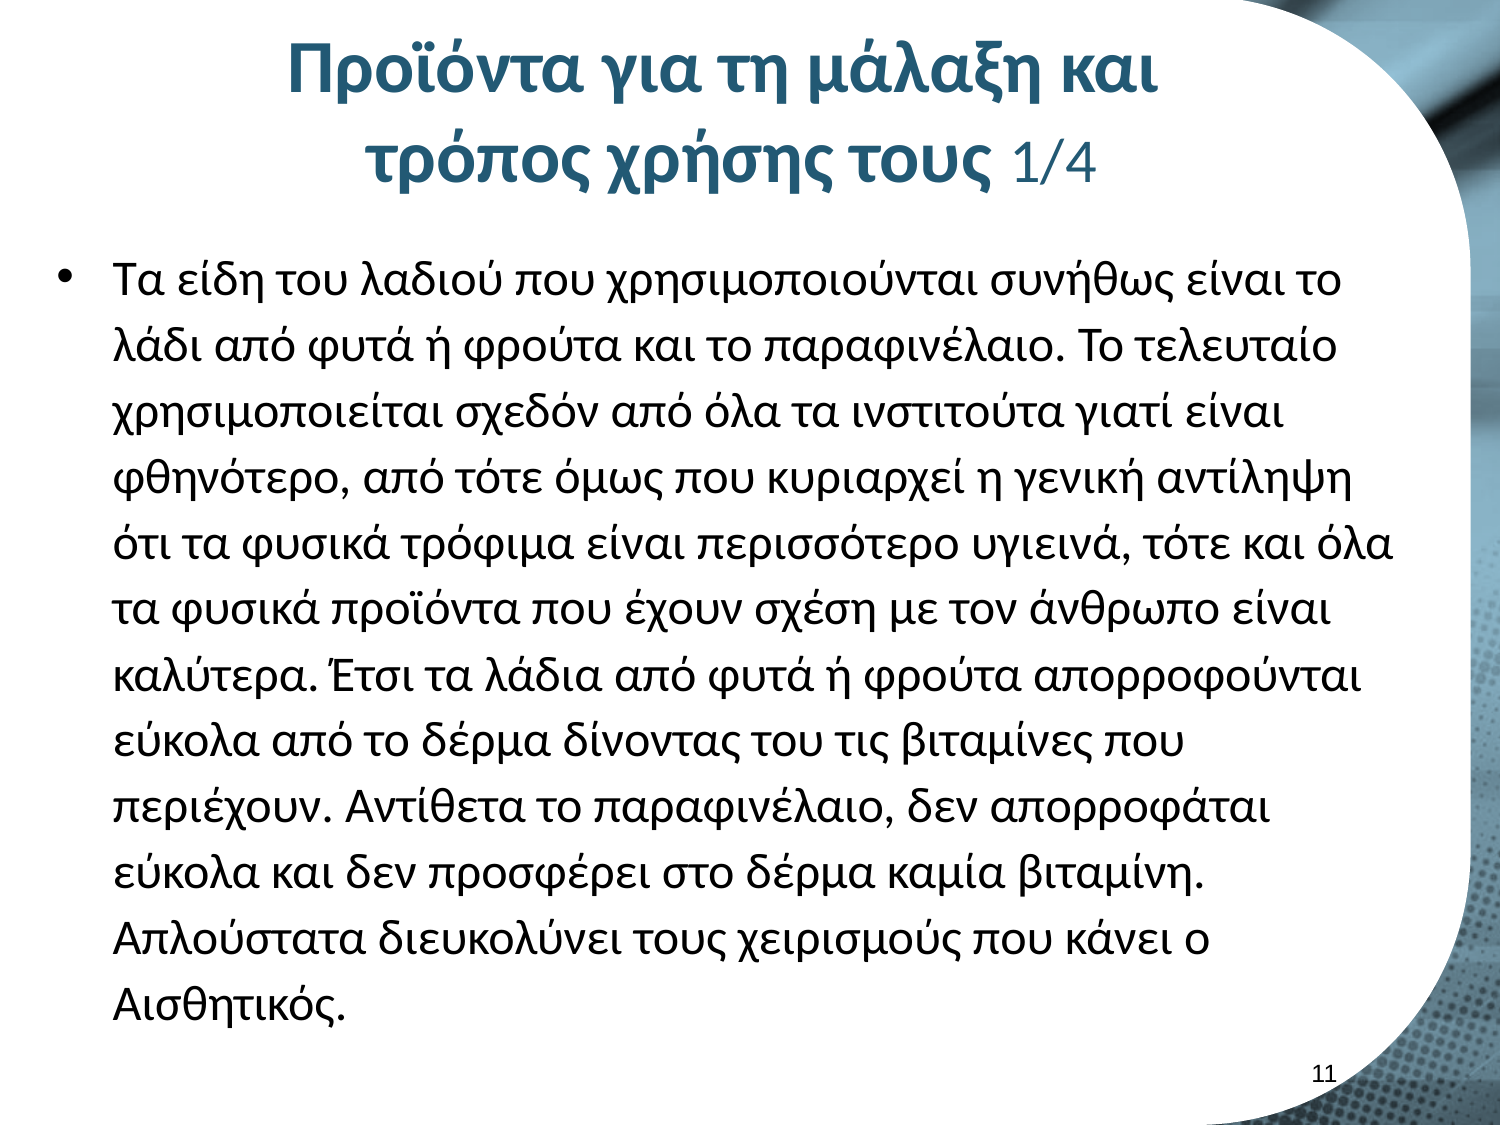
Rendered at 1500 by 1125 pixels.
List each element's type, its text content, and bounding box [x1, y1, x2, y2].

list Τα είδη του λαδιού που χρησιμοποιούνται συνήθως είναι το λάδι από φυτά ή φρούτα και το παραφινέλαιο. Το τελευταίο χρησιμοποιείται σχεδόν από όλα τα ινστιτούτα γιατί είναι φθηνότερο, από τότε όμως που κυριαρχεί η γενική αντίληψη ότι τα φυσικά τρόφιμα είναι περισσότερο υγιεινά, τότε και όλα τα φυσικά προϊόντα που έχουν σχέση με τον άνθρωπο είναι καλύτερα. Έτσι τα λάδια από φυτά ή φρούτα απορροφούνται εύκολα από το δέρμα δίνοντας του τις βιταμίνες που περιέχουν. Αντίθετα το παραφινέλαιο, δεν απορροφάται εύκολα και δεν προσφέρει στο δέρμα καμία βιταμίνη. Απλούστατα διευκολύνει τους χειρισμούς που κάνει ο Αισθητικός. [41, 231, 1425, 1094]
title Προϊόντα για τη μάλαξη και τρόπος χρήσης τους 1/4 [41, 19, 1424, 197]
slide_number 10 [1074, 1042, 1353, 1103]
